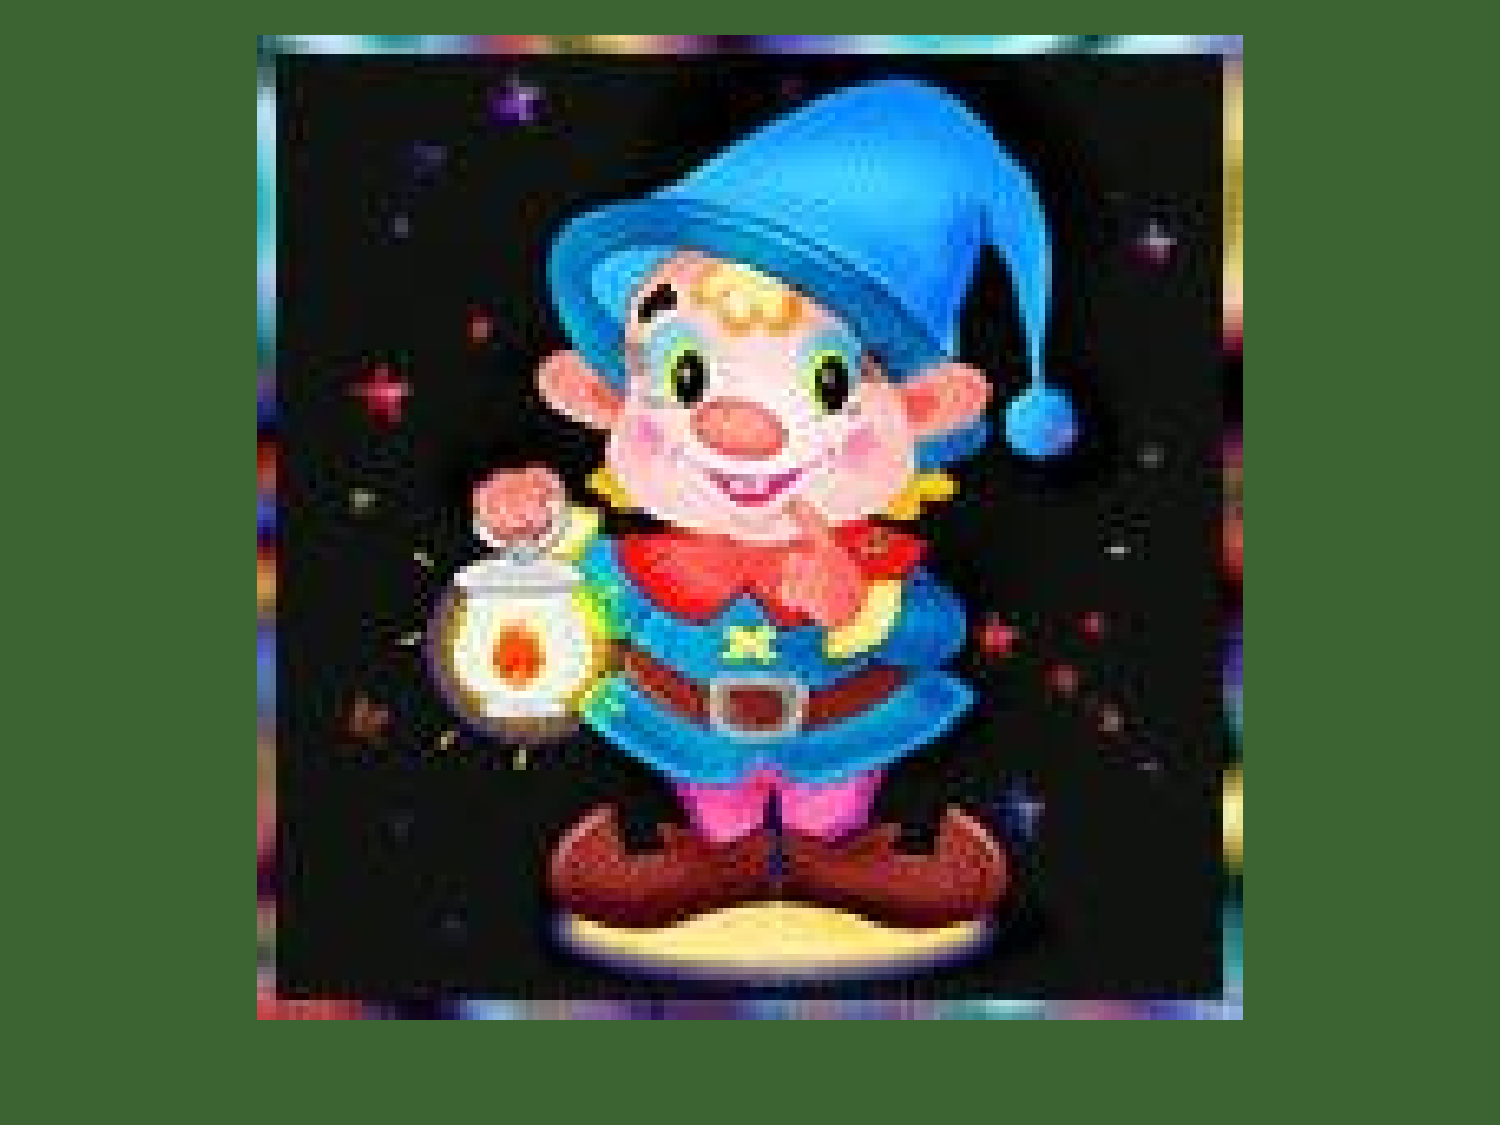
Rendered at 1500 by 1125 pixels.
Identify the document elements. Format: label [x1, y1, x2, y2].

picture [257, 34, 1243, 1020]
